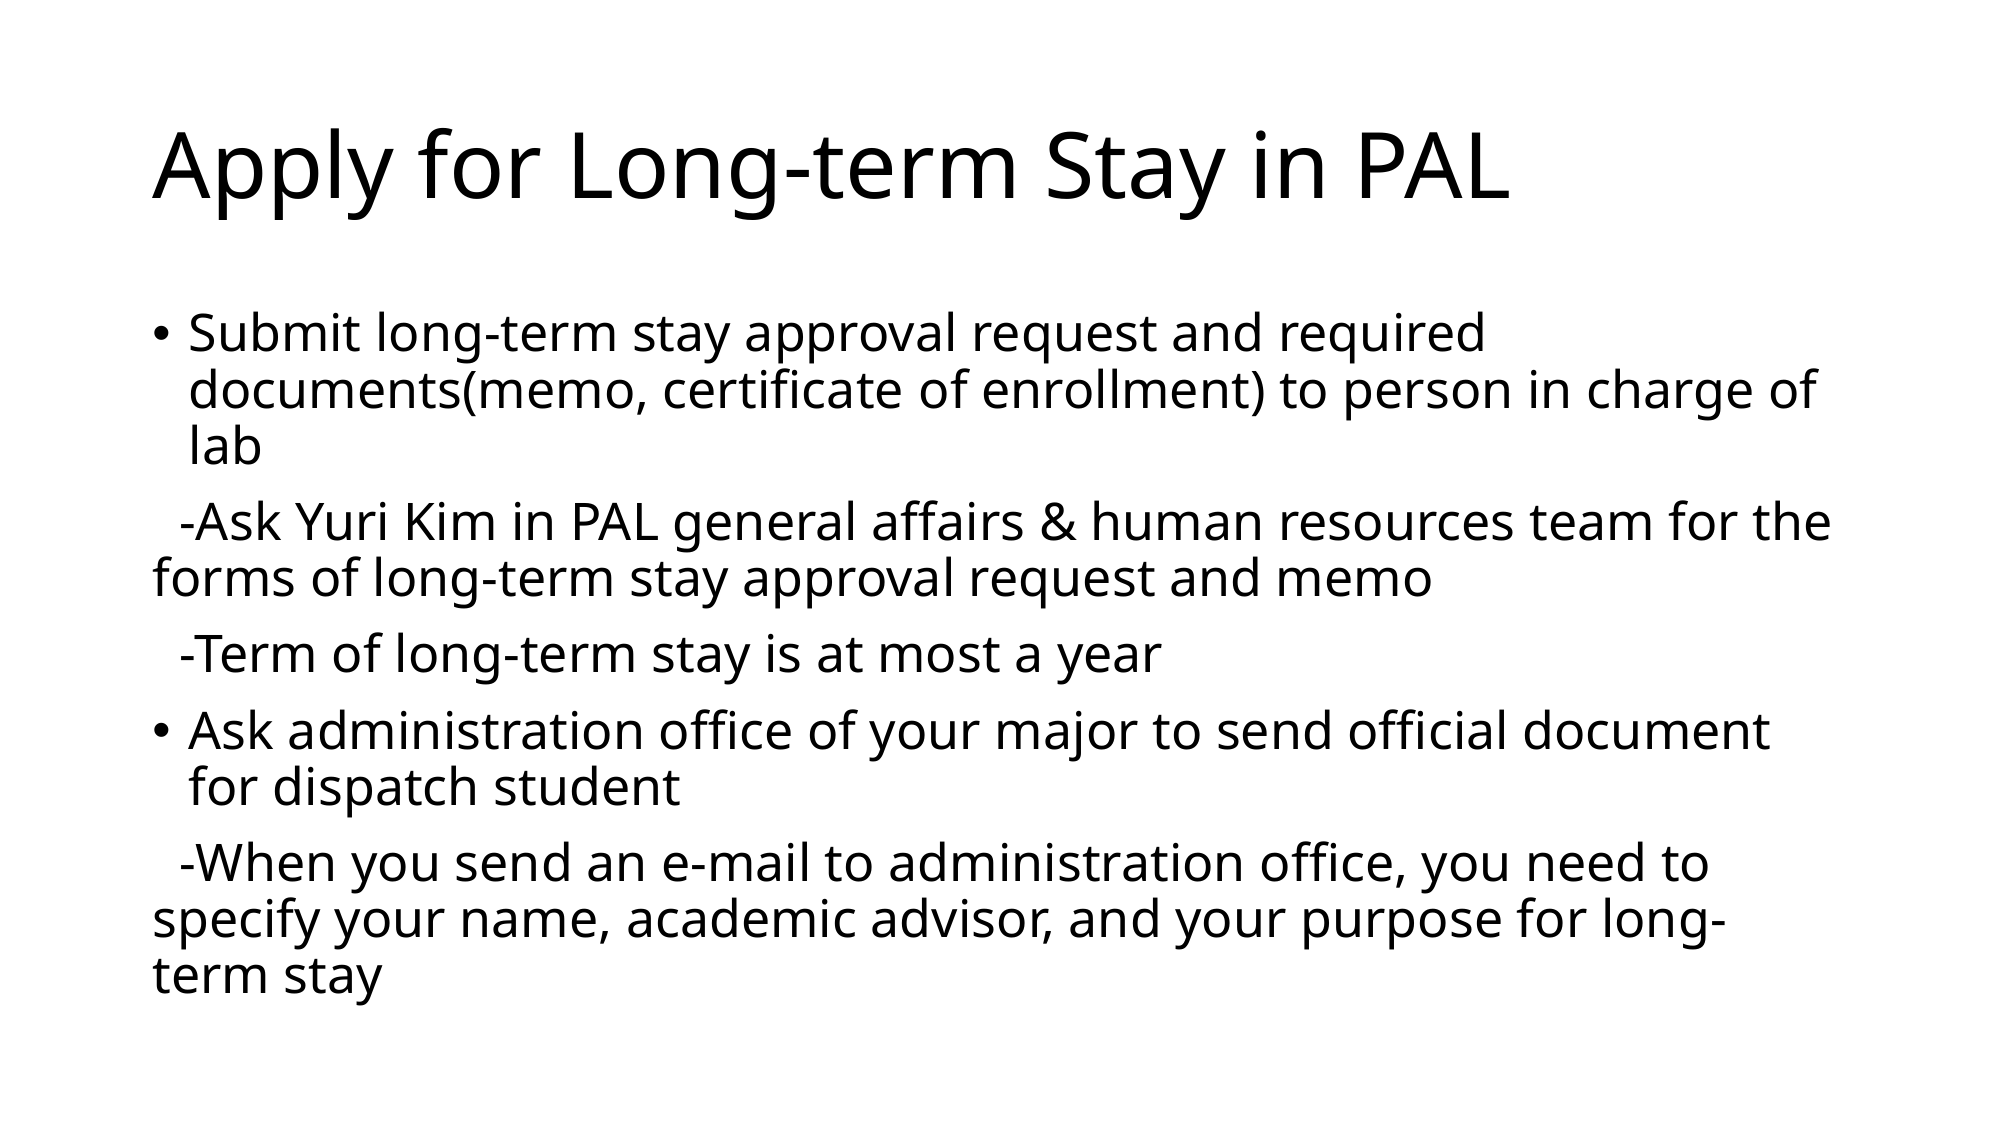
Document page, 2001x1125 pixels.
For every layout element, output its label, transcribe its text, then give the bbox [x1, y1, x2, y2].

list Submit long-term stay approval request and required documents(memo, certificate of enrollment) to person in charge of lab -Ask Yuri Kim in PAL general affairs & human resources team for the forms of long-term stay approval request and memo -Term of long-term stay is at most a year Ask administration office of your major to send official document for dispatch student -When you send an e-mail to administration office, you need to specify your name, academic advisor, and your purpose for long-term stay [137, 299, 1863, 1014]
title Apply for Long-term Stay in PAL [137, 59, 1863, 278]
